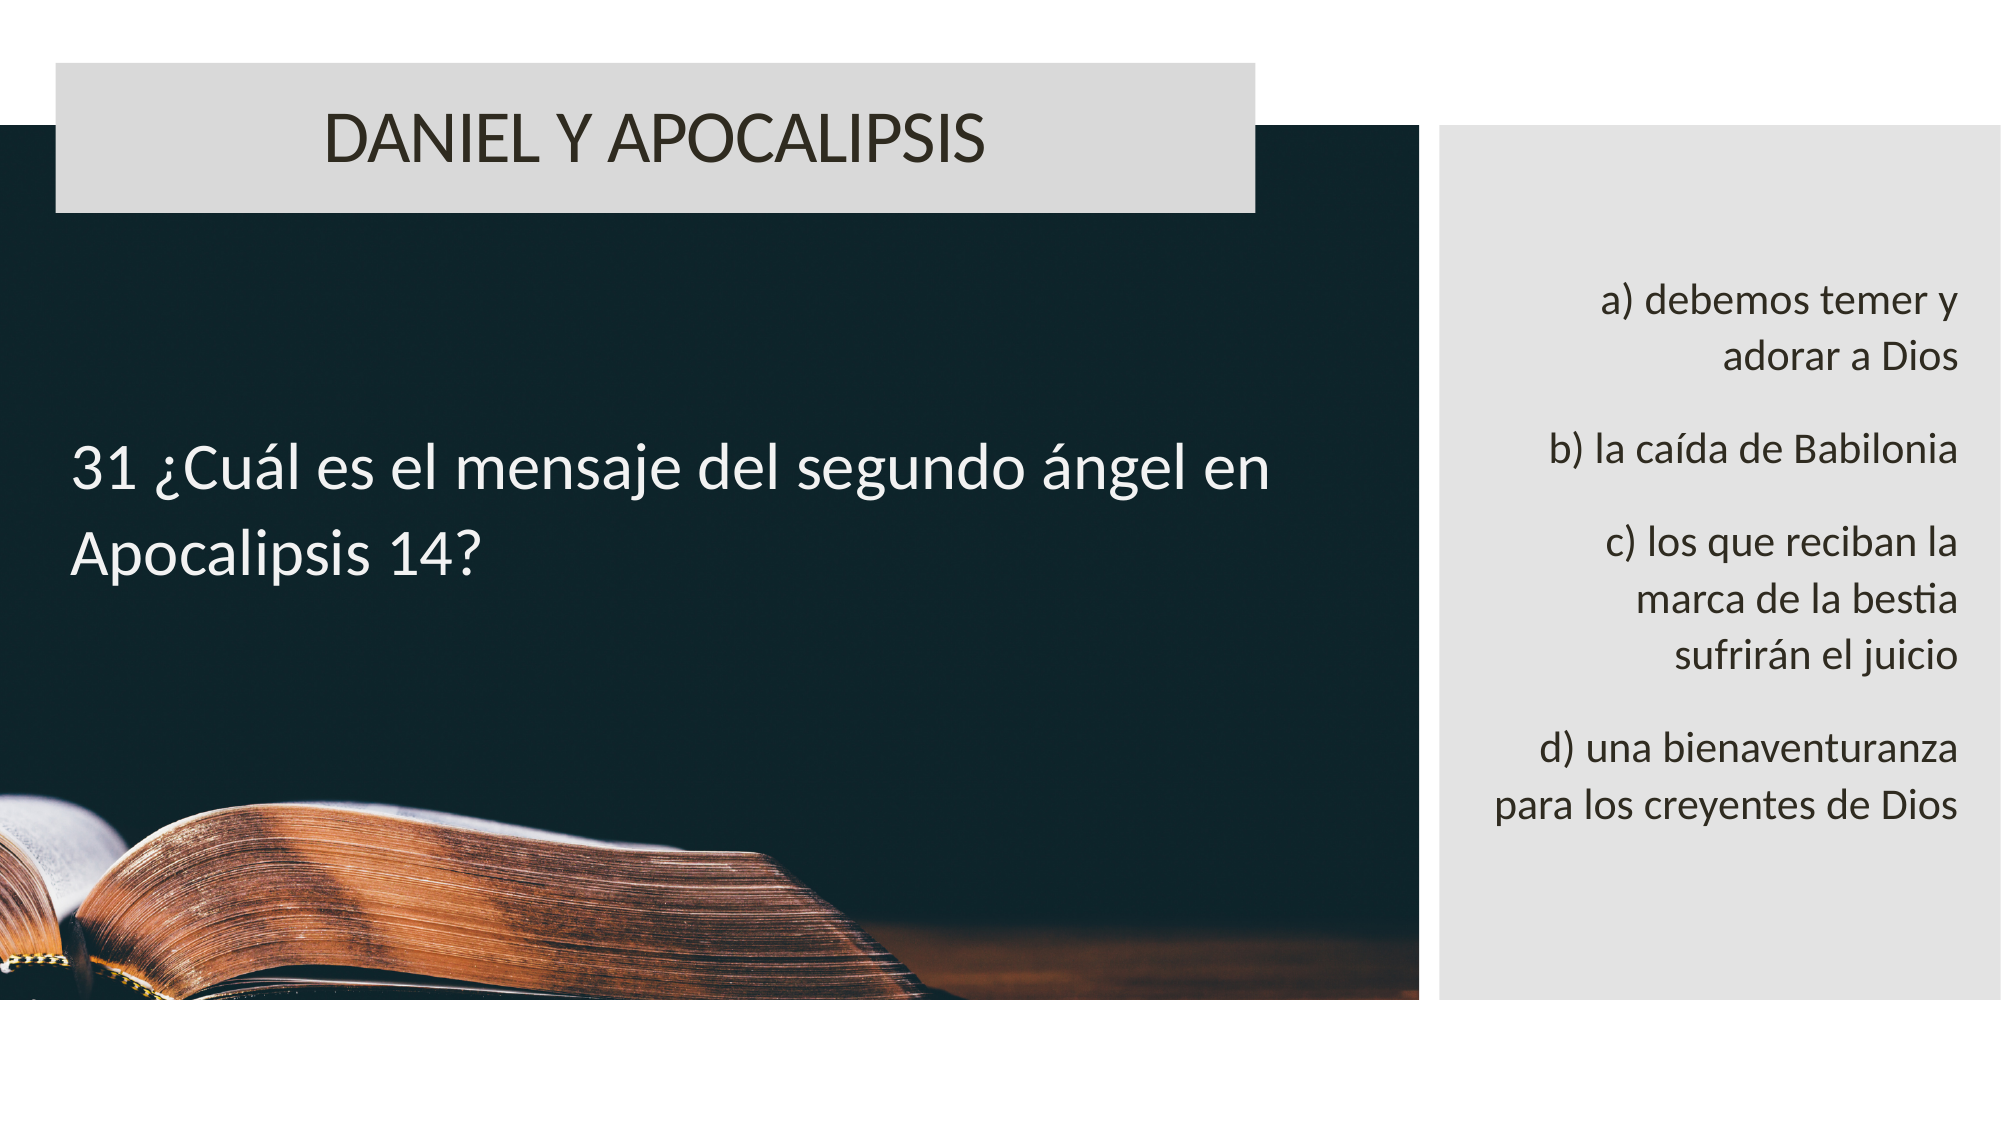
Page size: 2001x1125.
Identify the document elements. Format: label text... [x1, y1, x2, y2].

title DANIEL Y APOCALIPSIS [55, 62, 1256, 213]
subtitle 31 ¿Cuál es el mensaje del segundo ángel en Apocalipsis 14? [55, 316, 1401, 690]
text_box a) debemos temer y adorar a Dios b) la caída de Babilonia c) los que reciban la marca de la bestia sufrirán el juicio d) una bienaventuranza para los creyentes de Dios [1474, 259, 1975, 893]
picture [0, 125, 1420, 1000]
